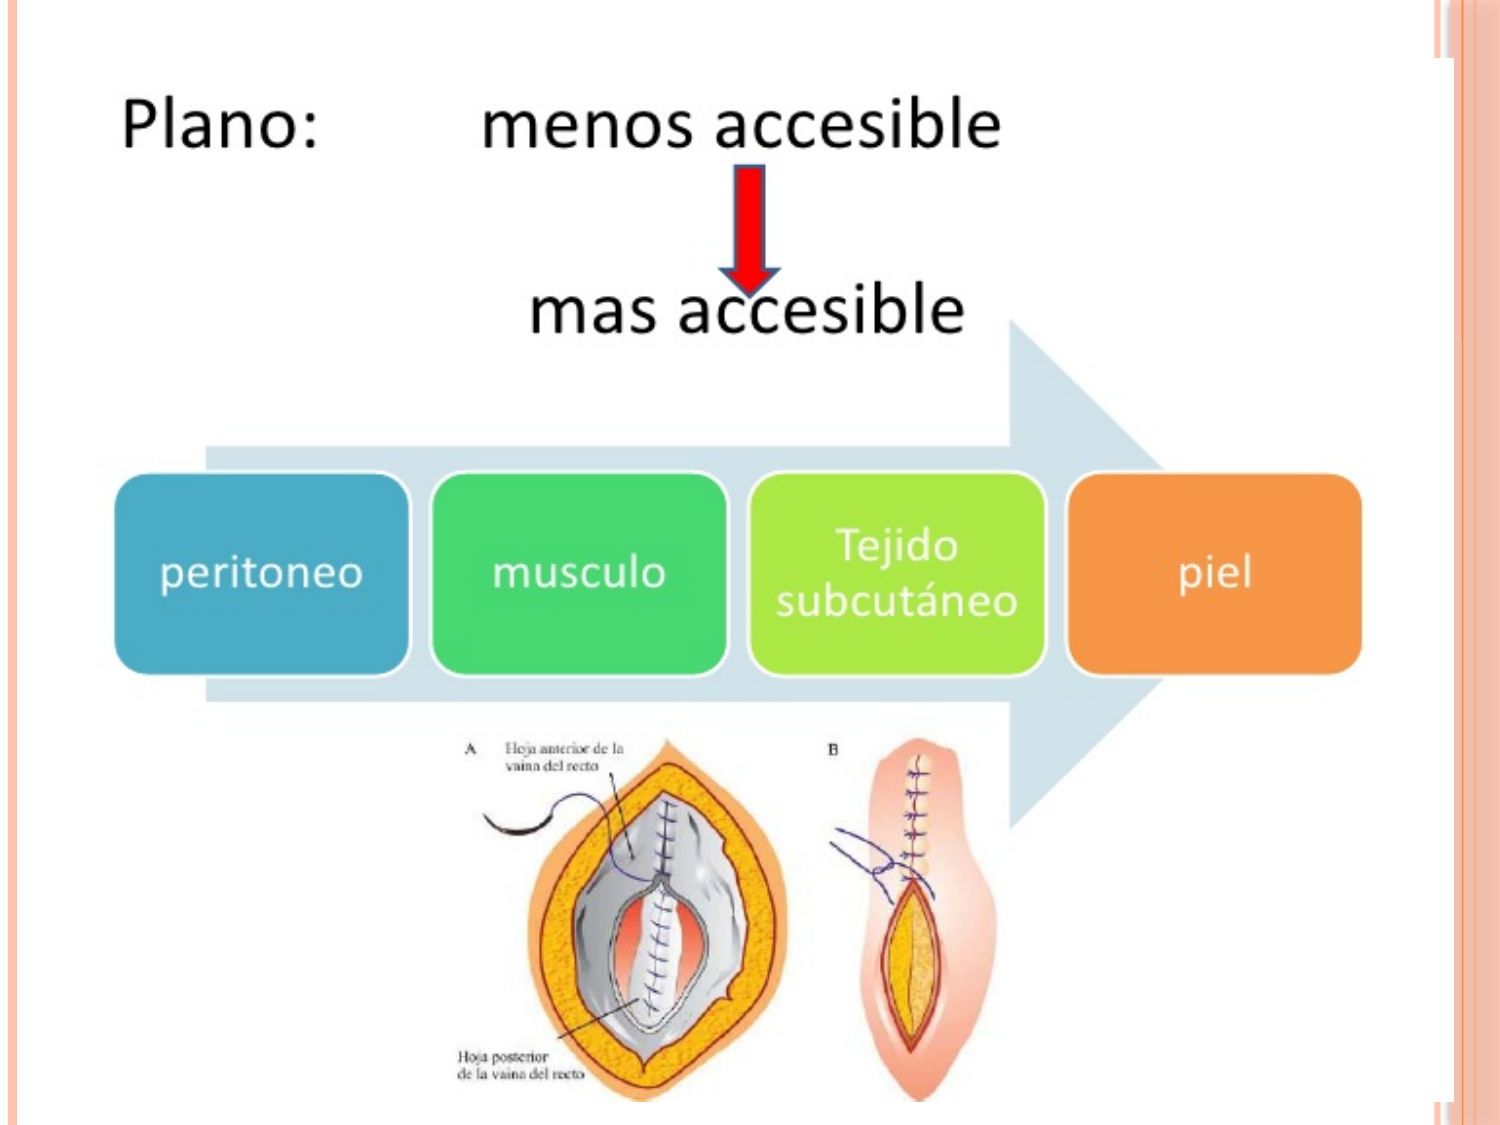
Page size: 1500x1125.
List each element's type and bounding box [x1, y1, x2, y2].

picture [34, 58, 1454, 1103]
